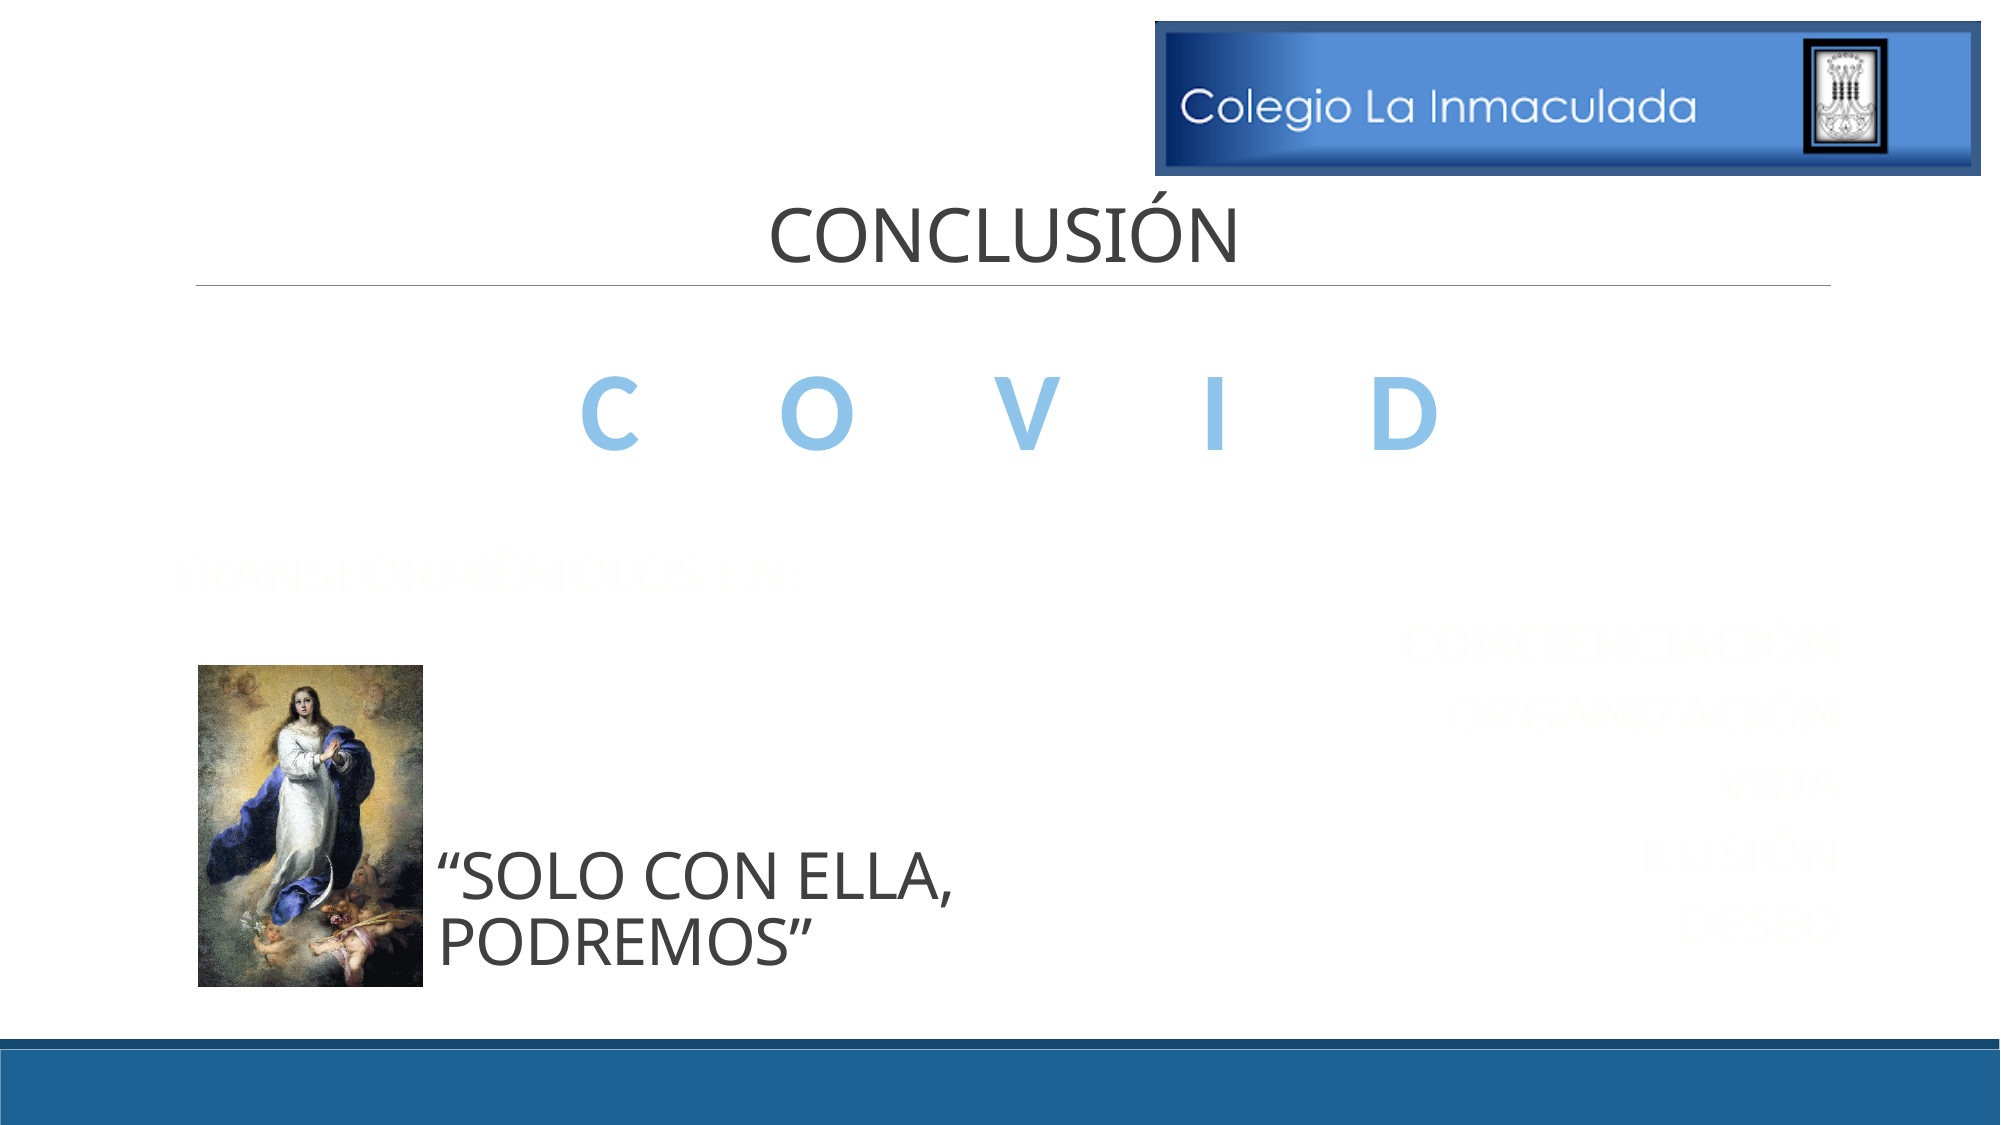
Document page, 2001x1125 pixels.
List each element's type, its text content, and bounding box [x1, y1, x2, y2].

text_box “SOLO CON ELLA, PODREMOS” [430, 778, 974, 987]
title CONCLUSIÓN [180, 47, 1830, 285]
picture [1154, 20, 1981, 177]
text_box TRANSFORMÉMOLOS EN: CONCIENCIACIÓN ORGANIZACIÓN VIDA ILUSIÓN DESEO [153, 528, 1857, 1125]
text_box I [1184, 330, 1246, 481]
text_box D [1353, 330, 1456, 481]
picture [198, 665, 423, 988]
text_box V [979, 330, 1077, 481]
text_box C [565, 330, 656, 481]
text_box O [764, 330, 871, 481]
